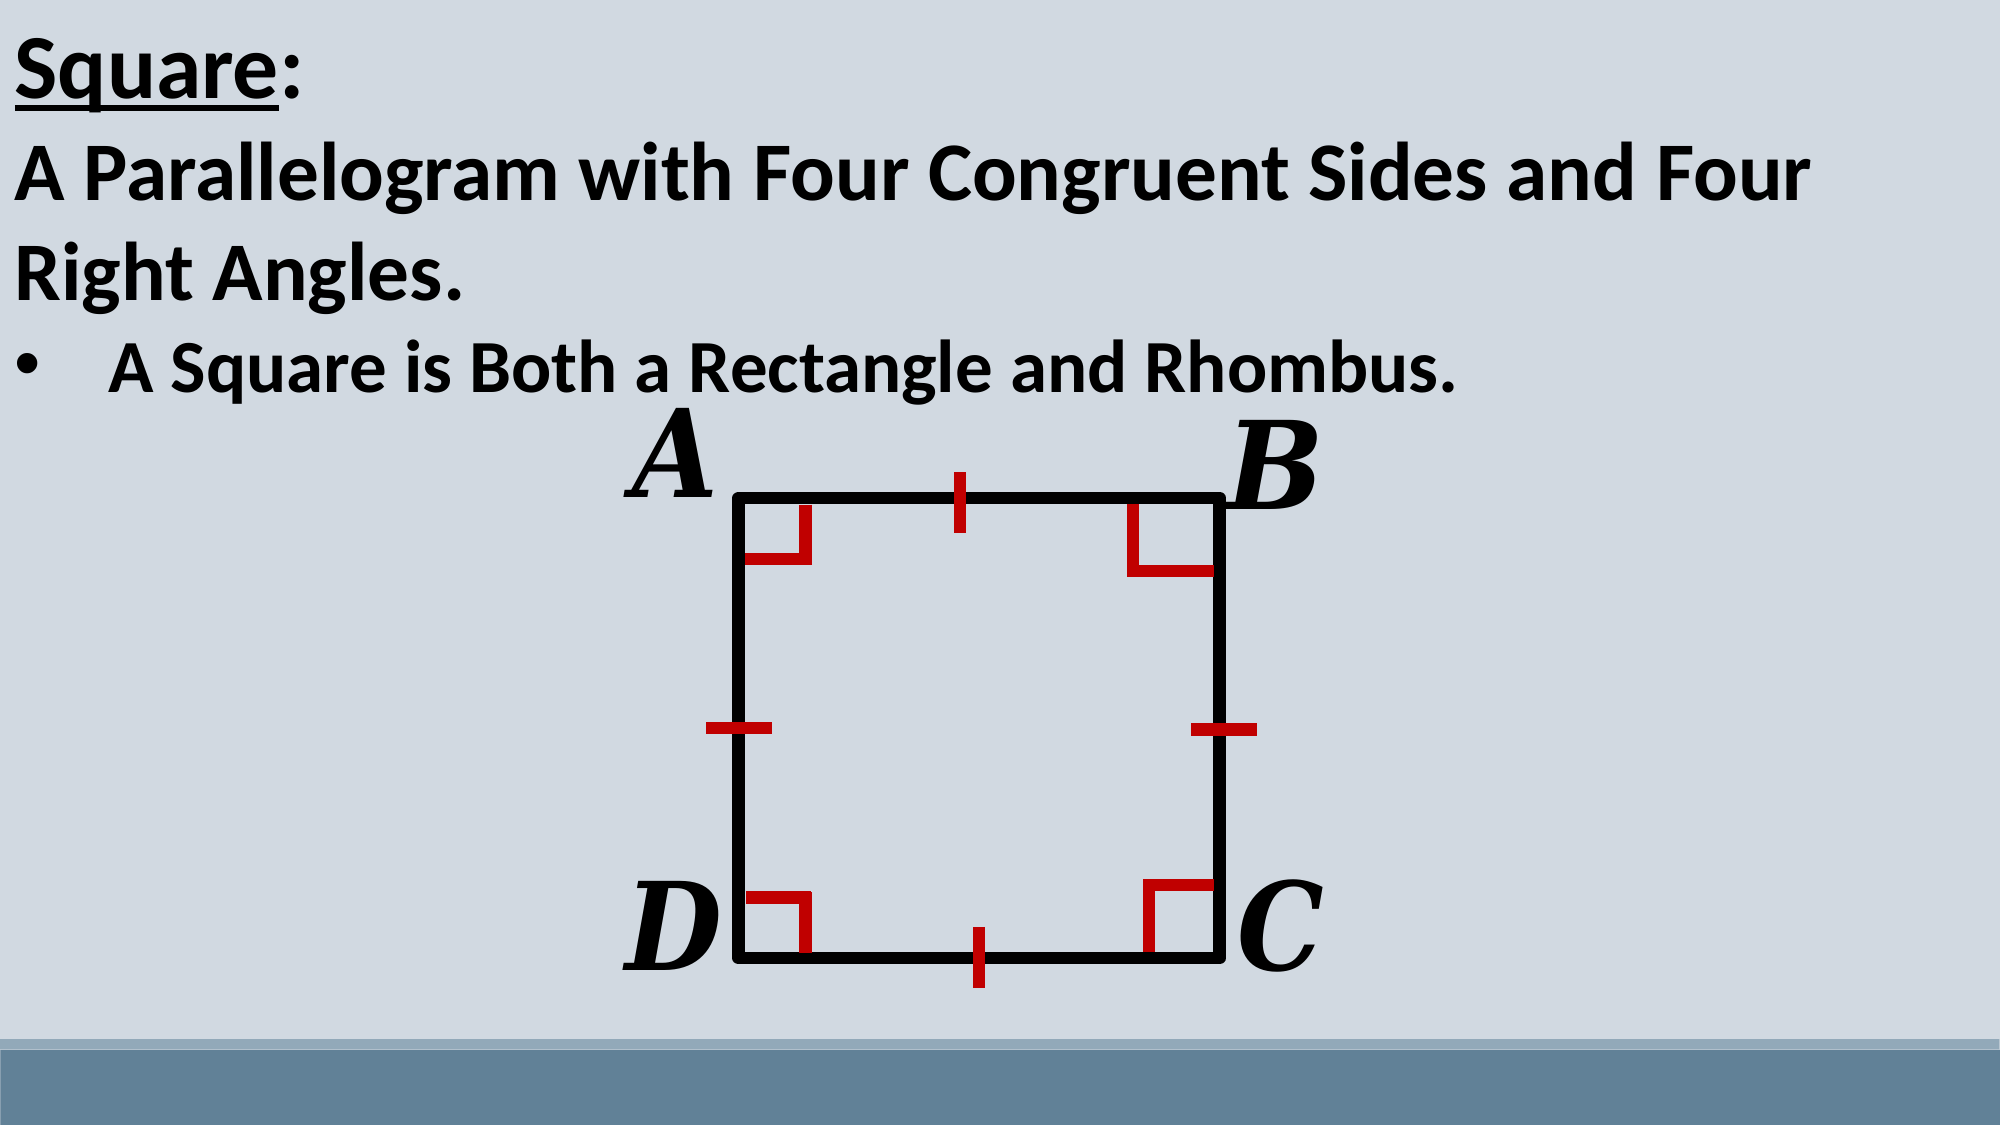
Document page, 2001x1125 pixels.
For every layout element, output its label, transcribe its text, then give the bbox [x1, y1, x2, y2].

text_box Square: A Parallelogram with Four Congruent Sides and Four Right Angles. A Square is Both a Rectangle and Rhombus. [0, 0, 2000, 415]
text_box [737, 497, 1221, 960]
